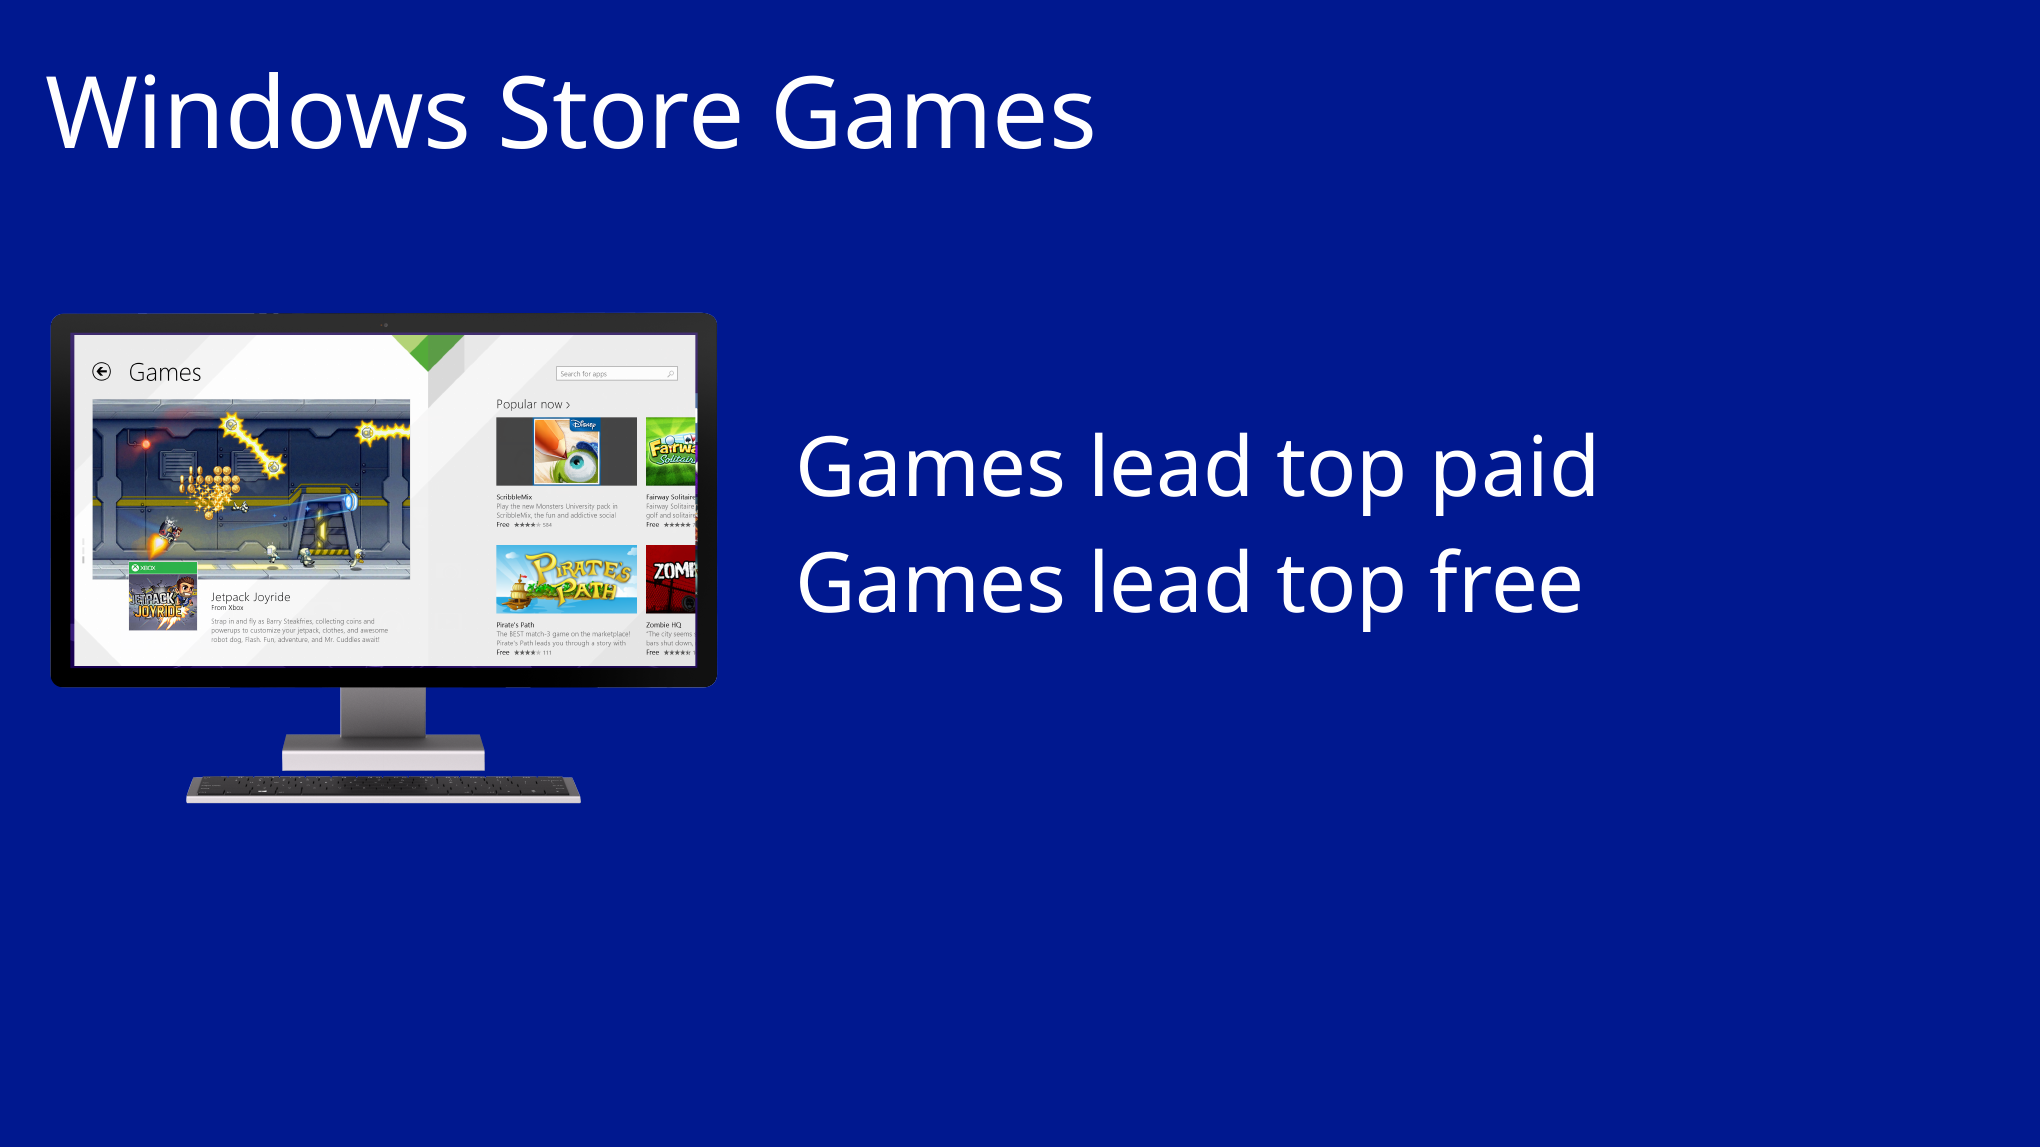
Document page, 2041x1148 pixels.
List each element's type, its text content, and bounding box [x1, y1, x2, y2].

title Windows Store Games [45, 48, 1996, 199]
list Games lead top paid Games lead top free [795, 498, 1996, 649]
picture [46, 310, 721, 807]
